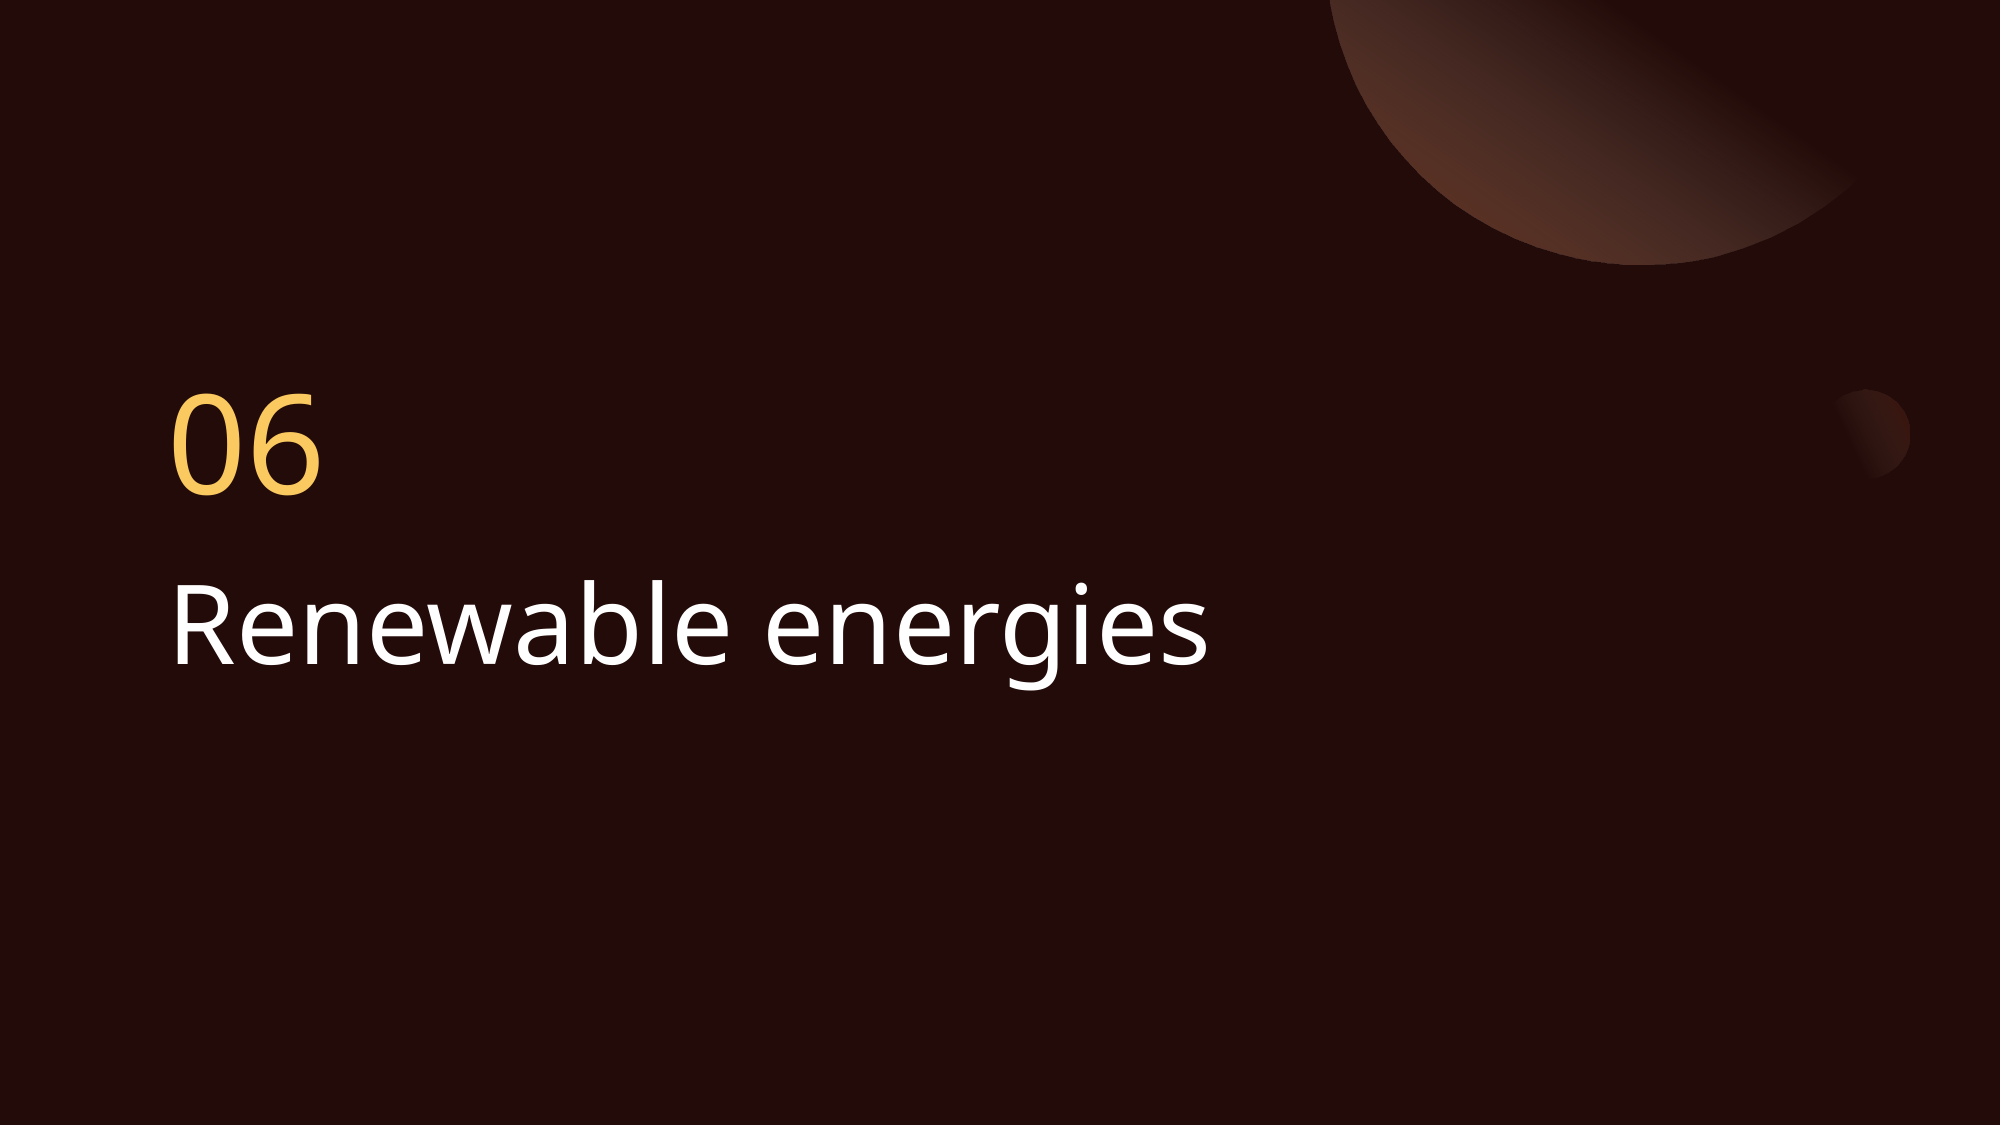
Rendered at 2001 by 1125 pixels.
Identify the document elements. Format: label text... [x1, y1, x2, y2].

list 06 [167, 355, 1492, 523]
title Renewable energies [167, 554, 1821, 957]
